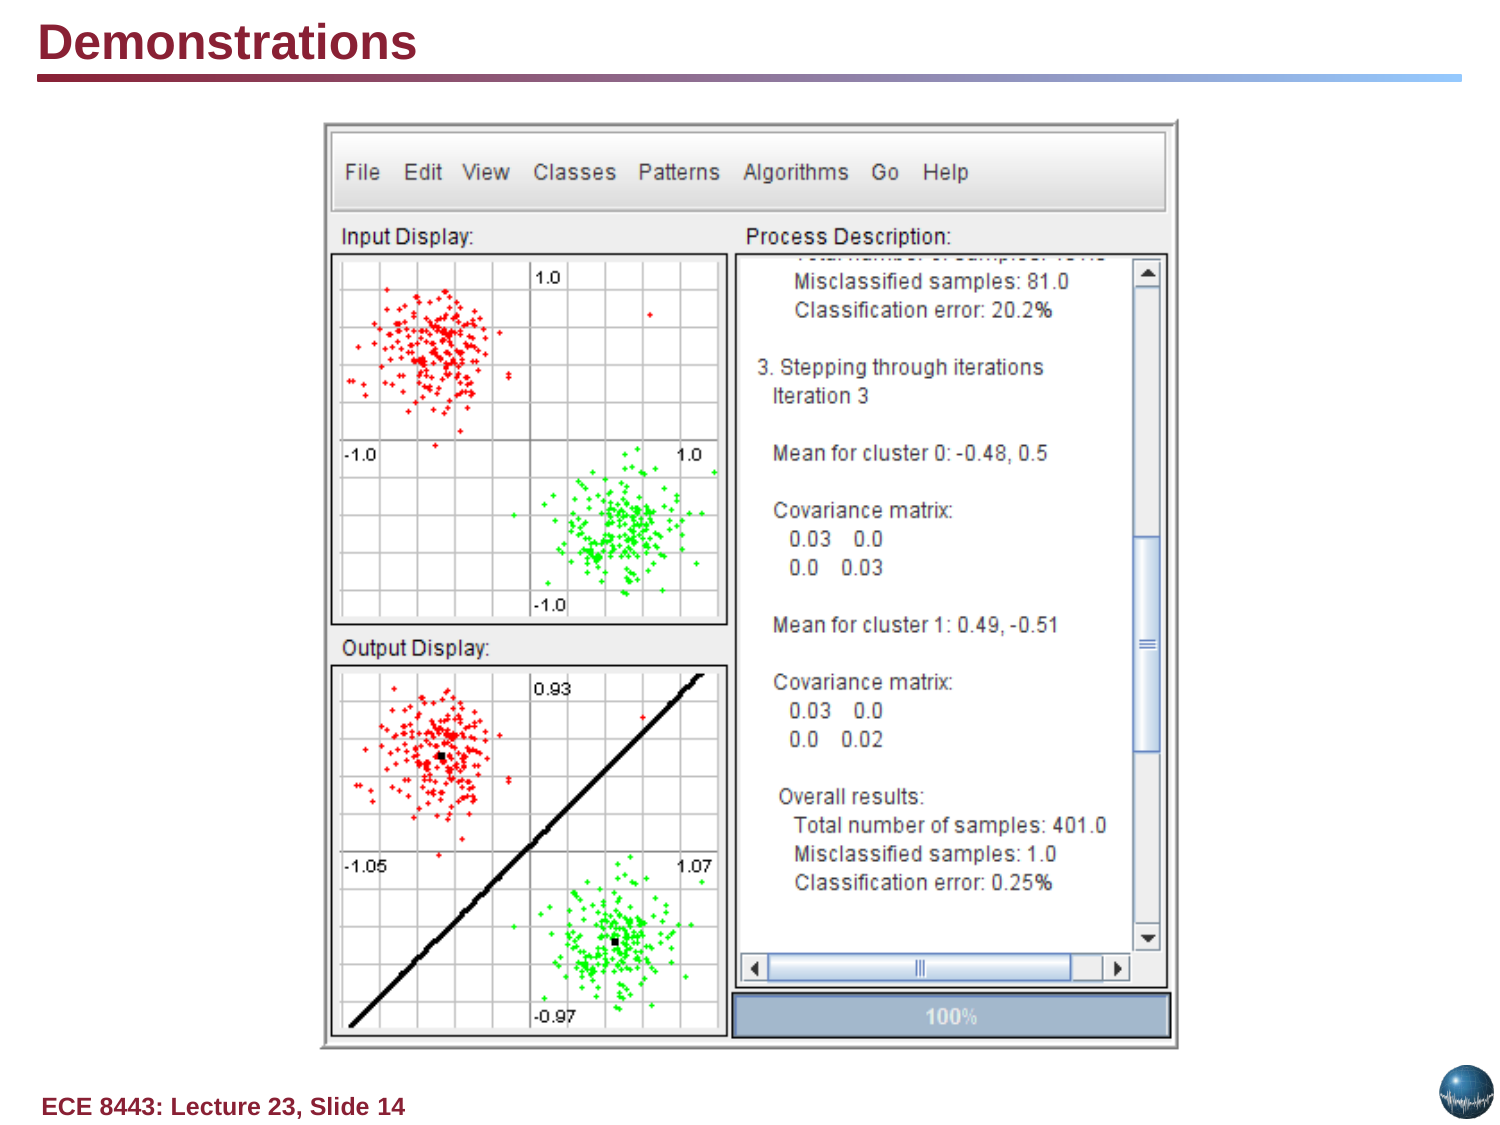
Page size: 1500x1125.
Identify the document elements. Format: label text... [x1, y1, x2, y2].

picture [297, 103, 1203, 1064]
picture [1439, 1065, 1494, 1119]
text_box Demonstrations [37, 9, 1163, 70]
